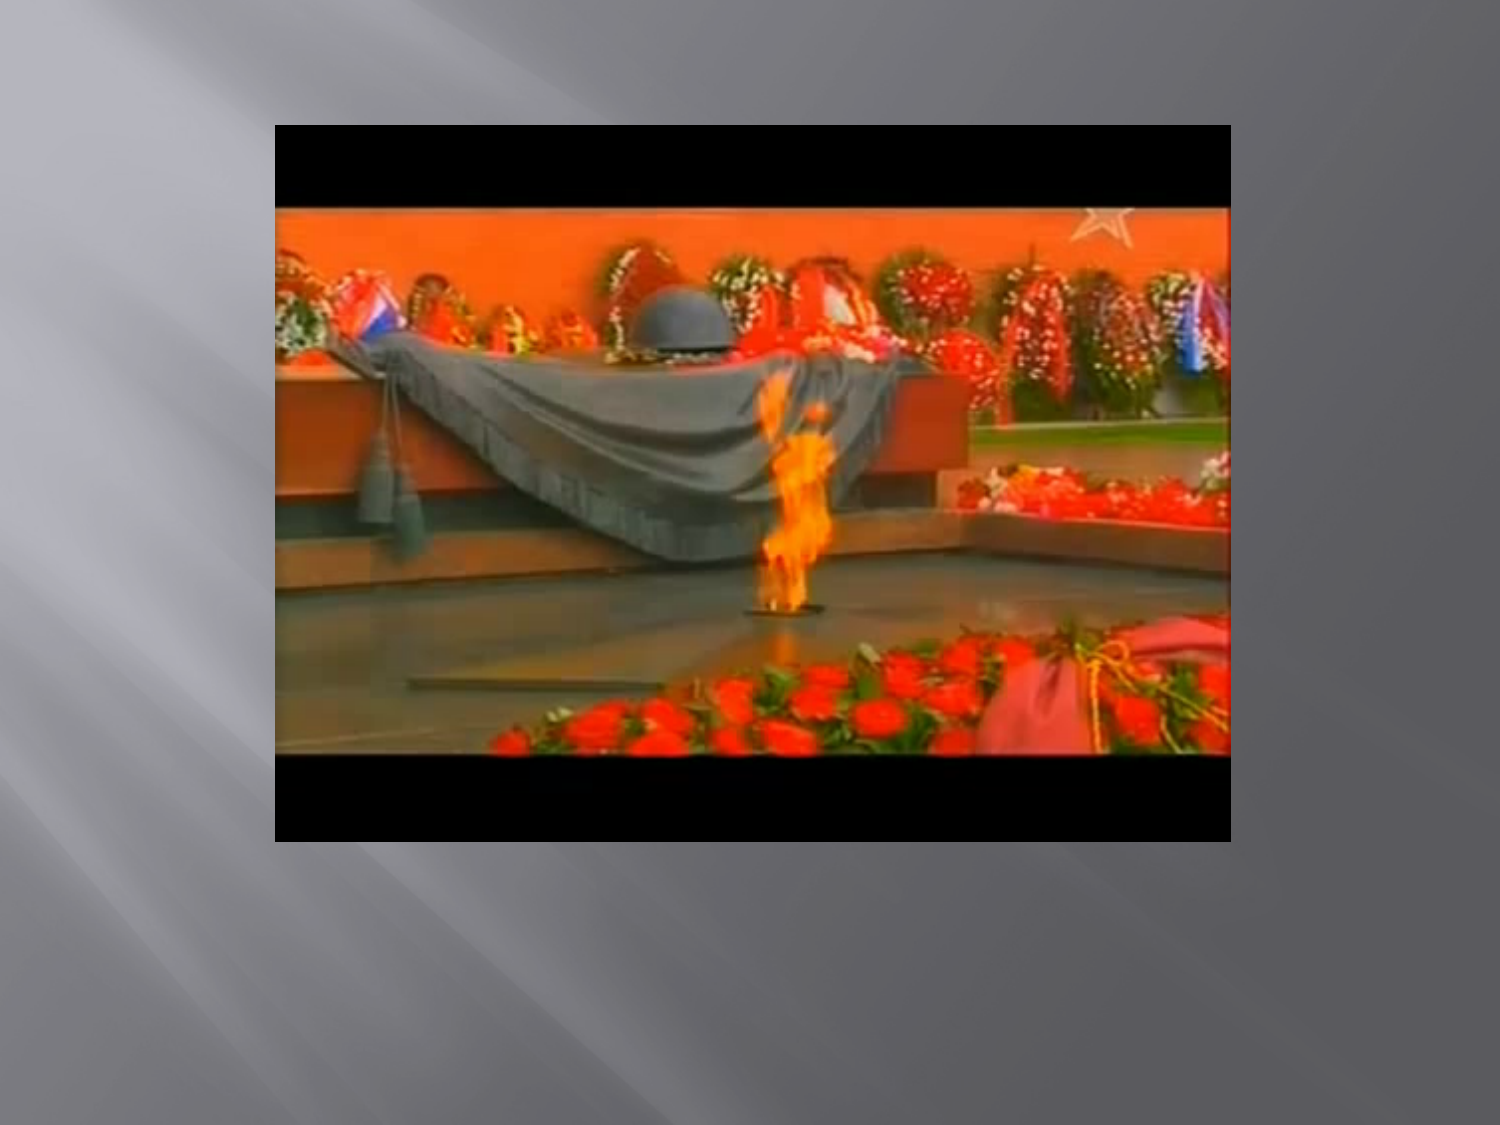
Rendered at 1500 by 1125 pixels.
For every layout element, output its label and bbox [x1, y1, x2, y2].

list [274, 124, 1232, 843]
